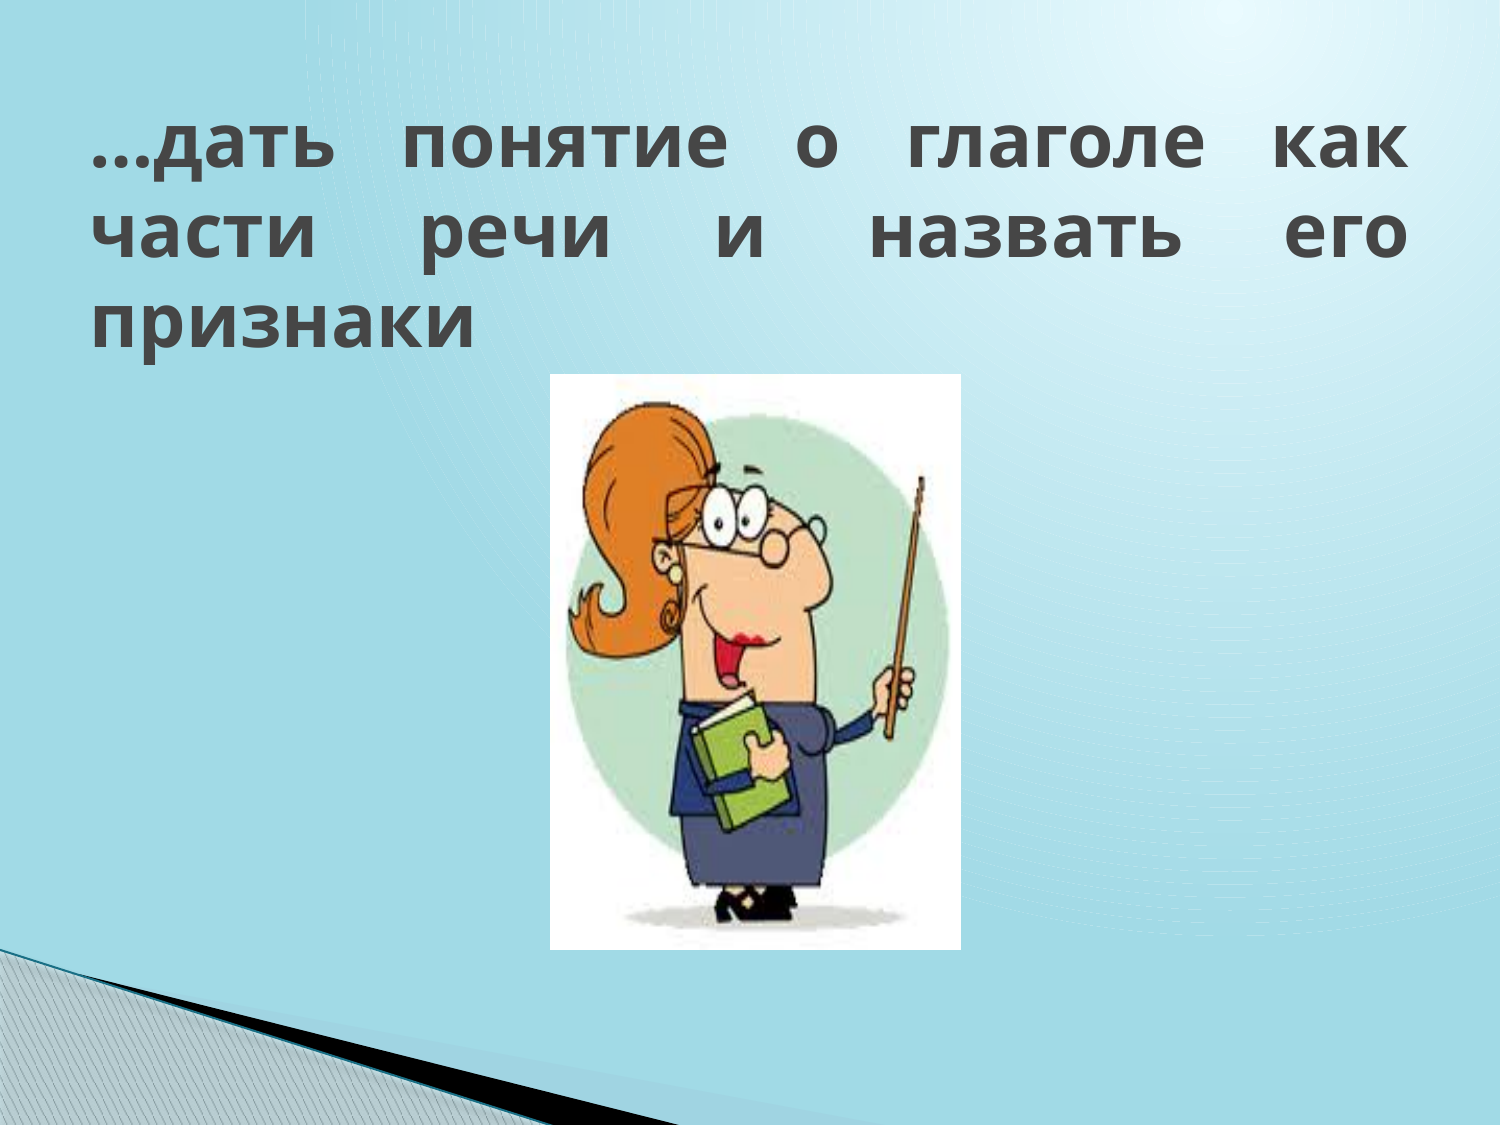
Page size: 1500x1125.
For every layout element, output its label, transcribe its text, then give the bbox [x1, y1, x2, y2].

title …дать понятие о глаголе как части речи и назвать его признаки [75, 45, 1425, 411]
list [550, 374, 962, 950]
